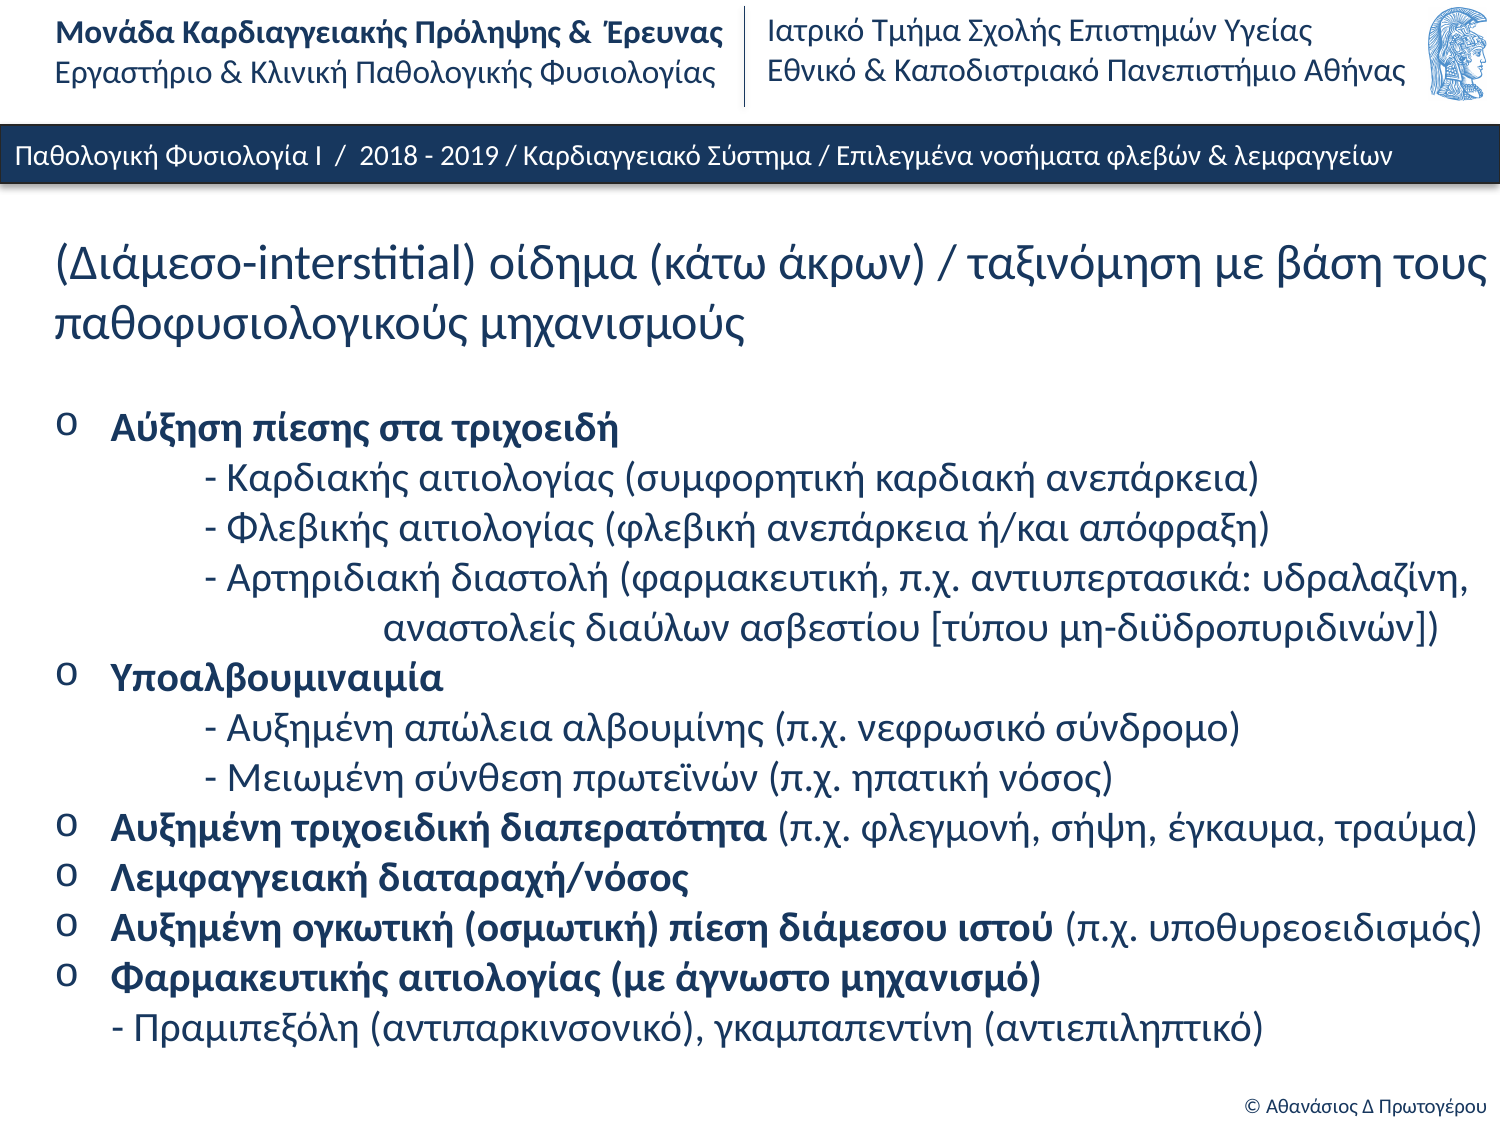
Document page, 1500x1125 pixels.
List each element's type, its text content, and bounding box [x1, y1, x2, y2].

text_box © Αθανάσιος Δ Πρωτογέρου [1229, 1085, 1500, 1125]
text_box Ιατρικό Τμήμα Σχολής Επιστημών Υγείας Εθνικό & Καποδιστριακό Πανεπιστήμιο Αθήνας [752, 0, 1422, 96]
picture [1428, 7, 1487, 101]
text_box Μονάδα Καρδιαγγειακής Πρόληψης & Έρευνας Εργαστήριο & Κλινική Παθολογικής Φυσιολογίας [38, 3, 739, 98]
text_box Παθολογική Φυσιολογία Ι / 2018 - 2019 / Καρδιαγγειακό Σύστημα / Επιλεγμένα νοσήματα φλεβών & λεμφαγγείων [0, 124, 1500, 184]
text_box (Διάμεσο-interstitial) οίδημα (κάτω άκρων) / ταξινόμηση με βάση τους παθοφυσιολογικούς μηχανισμούς Αύξηση πίεσης στα τριχοειδή - Καρδιακής αιτιολογίας (συμφορητική καρδιακή ανεπάρκεια) - Φλεβικής αιτιολογίας (φλεβική ανεπάρκεια ή/και απόφραξη) - Αρτηριδιακή διαστολή (φαρμακευτική, π.χ. αντιυπερτασικά: υδραλαζίνη, αναστολείς διαύλων ασβεστίου [τύπου μη-διϋδροπυριδινών]) Υποαλβουμιναιμία - Αυξημένη απώλεια αλβουμίνης (π.χ. νεφρωσικό σύνδρομο) - Μειωμένη σύνθεση πρωτεϊνών (π.χ. ηπατική νόσος) Αυξημένη τριχοειδική διαπερατότητα (π.χ. φλεγμονή, σήψη, έγκαυμα, τραύμα) Λεμφαγγειακή διαταραχή/νόσος Αυξημένη ογκωτική (οσμωτική) πίεση διάμεσου ιστού (π.χ. υποθυρεοειδισμός) Φαρμακευτικής αιτιολογίας (με άγνωστο μηχανισμό) - Πραμιπεξόλη (αντιπαρκινσονικό), γκαμπαπεντίνη (αντιεπιληπτικό) [39, 222, 1500, 1058]
